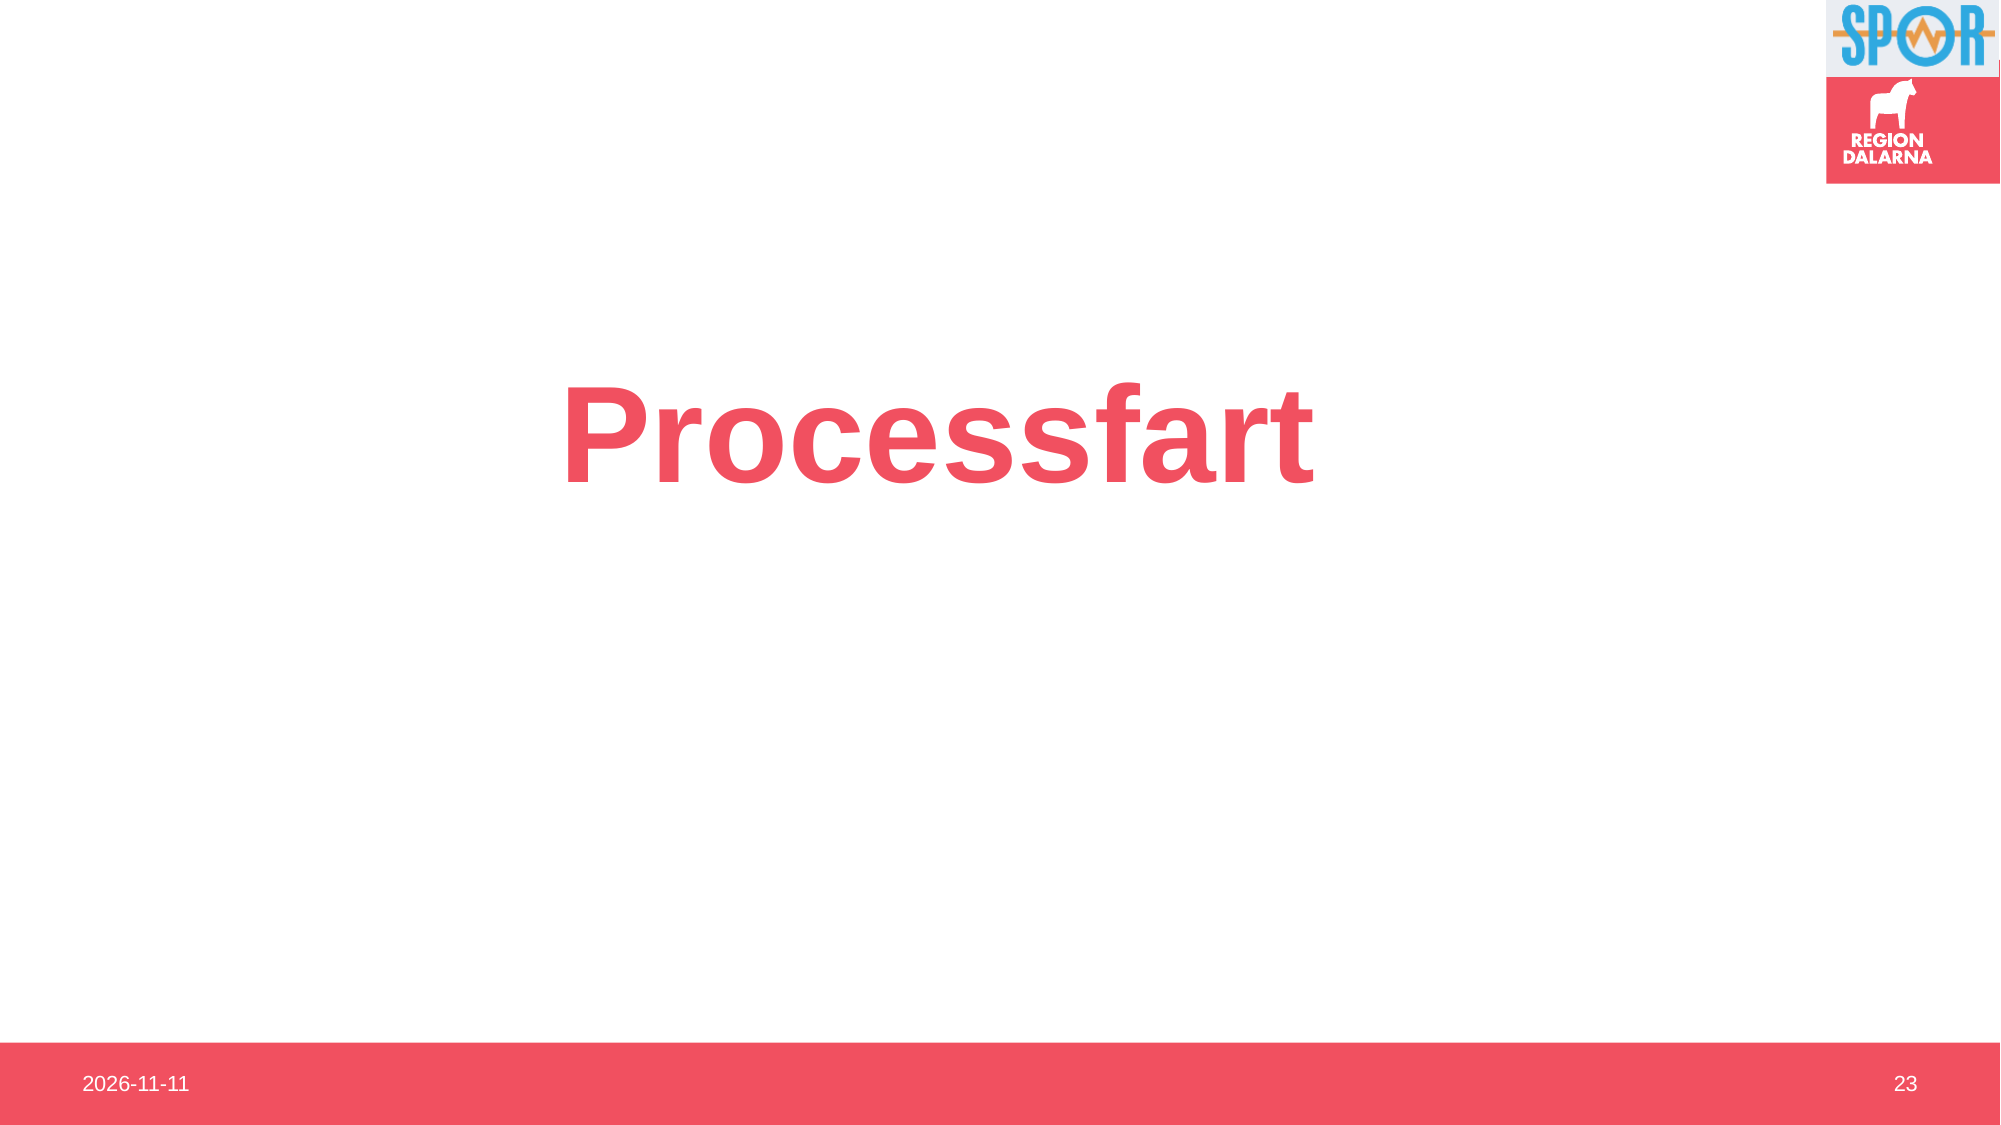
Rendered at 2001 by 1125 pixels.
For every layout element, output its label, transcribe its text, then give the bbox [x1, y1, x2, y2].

footer [587, 1042, 1413, 1124]
slide_number 23 [1482, 1042, 1933, 1124]
picture [1826, 0, 1999, 77]
title Processfart [67, 338, 1808, 538]
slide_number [67, 1042, 518, 1124]
